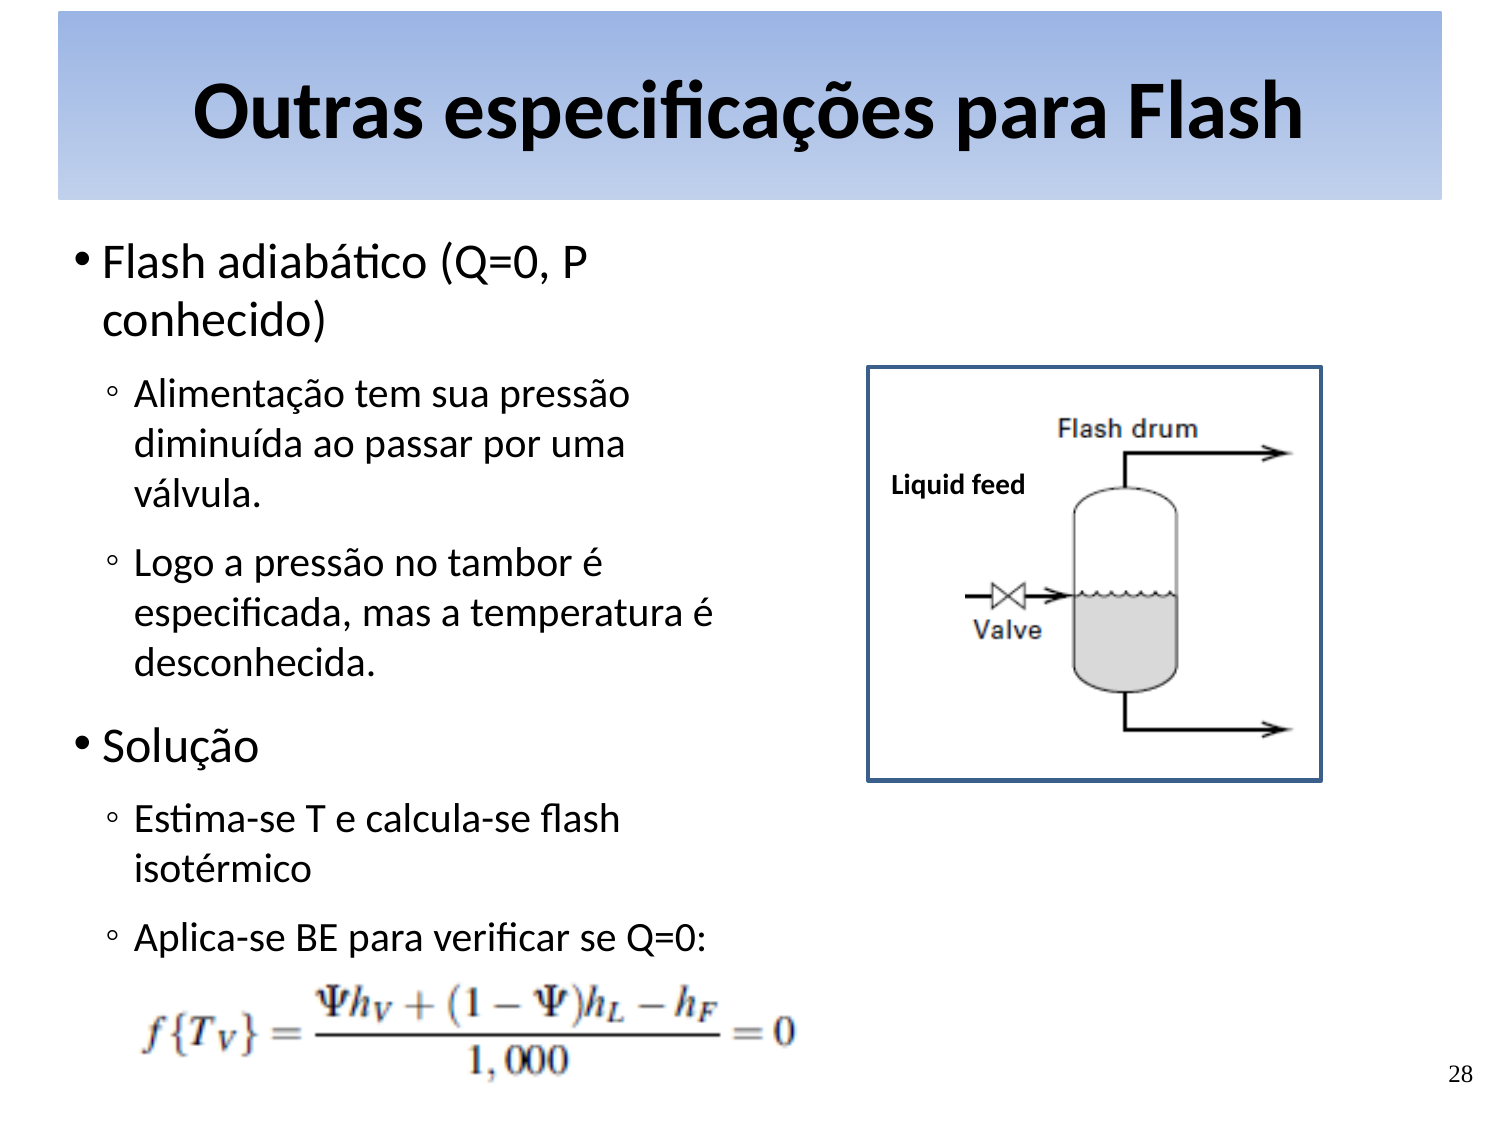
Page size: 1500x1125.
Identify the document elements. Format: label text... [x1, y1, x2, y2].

slide_number 28 [1138, 1042, 1489, 1103]
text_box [867, 366, 1322, 781]
picture [135, 977, 803, 1087]
list Flash adiabático (Q=0, P conhecido) Alimentação tem sua pressão diminuída ao passar por uma válvula. Logo a pressão no tambor é especificada, mas a temperatura é desconhecida. Solução Estima-se T e calcula-se flash isotérmico Aplica-se BE para verificar se Q=0: [58, 222, 738, 1102]
title Outras especificações para Flash [58, 11, 1442, 200]
